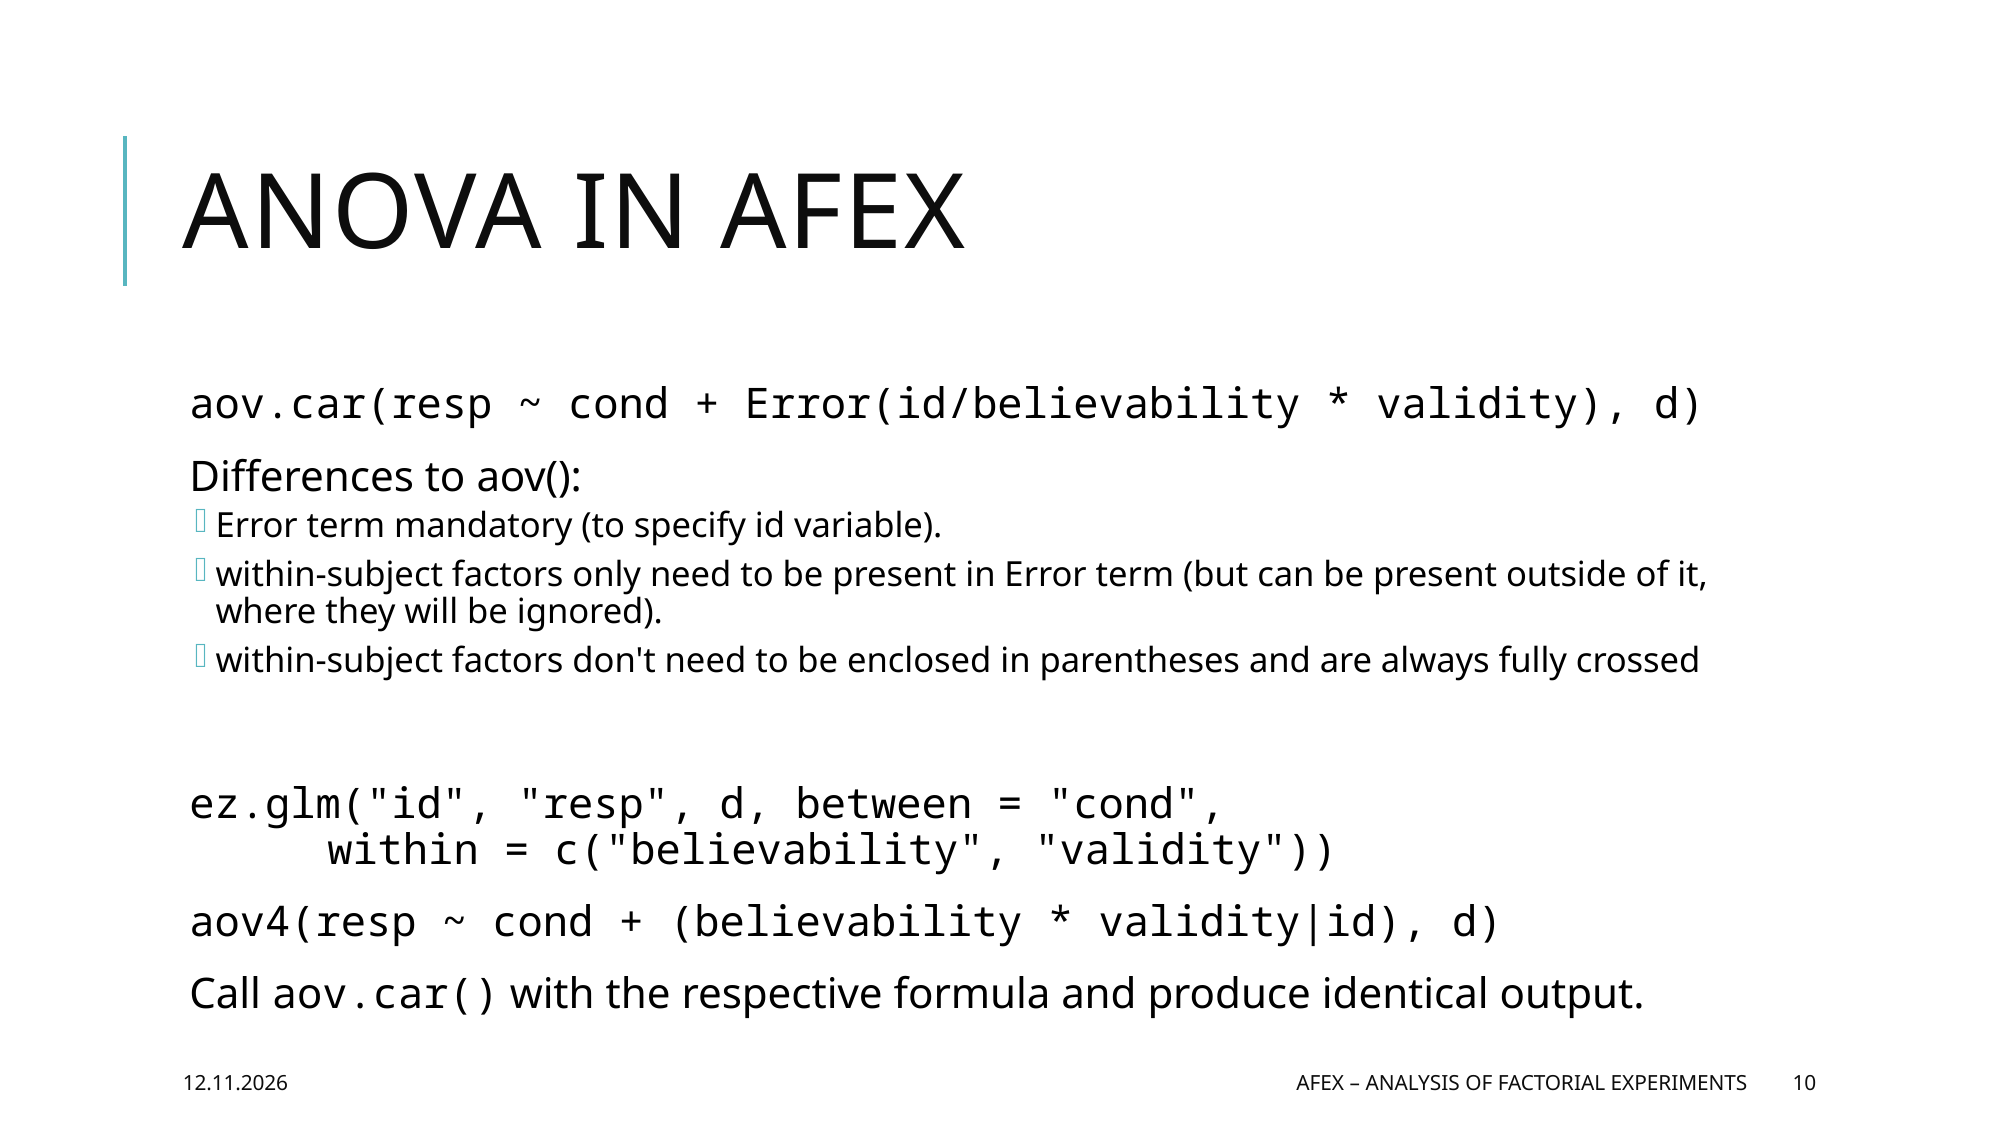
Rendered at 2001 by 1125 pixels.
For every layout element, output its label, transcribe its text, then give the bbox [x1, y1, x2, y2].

list aov.car(resp ~ cond + Error(id/believability * validity), d) Differences to aov(): Error term mandatory (to specify id variable). within-subject factors only need to be present in Error term (but can be present outside of it, where they will be ignored). within-subject factors don't need to be enclosed in parentheses and are always fully crossed ez.glm("id", "resp", d, between = "cond", within = c("believability", "validity")) aov4(resp ~ cond + (believability * validity|id), d) Call aov.car() with the respective formula and produce identical output. [168, 375, 1763, 1035]
title ANOVA in afex [168, 96, 1763, 342]
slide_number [168, 1061, 522, 1107]
footer afex – Analysis of Factorial EXperiments [794, 1061, 1763, 1107]
slide_number 10 [1777, 1061, 1938, 1107]
